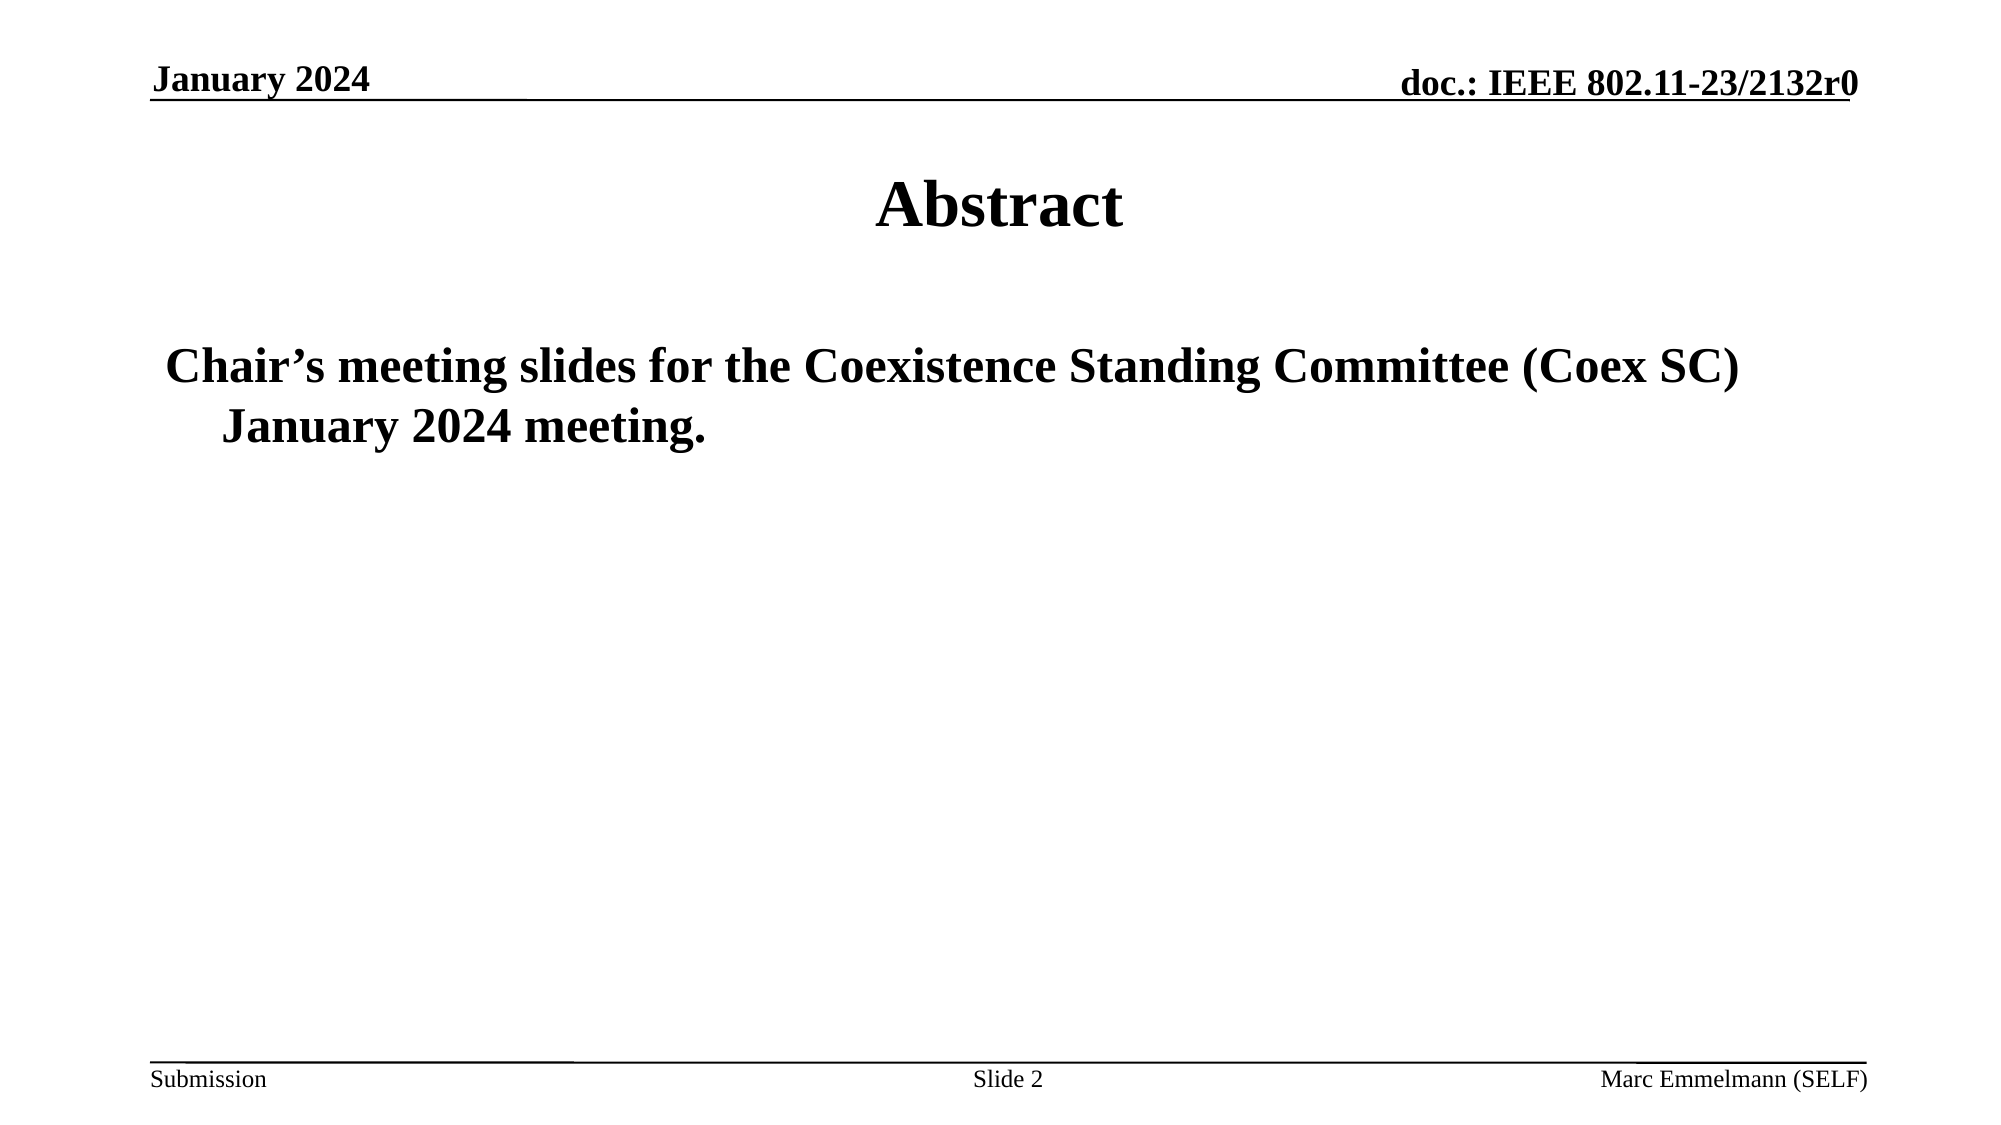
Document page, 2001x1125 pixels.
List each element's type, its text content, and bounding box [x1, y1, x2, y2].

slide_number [152, 54, 563, 100]
list Chair’s meeting slides for the Coexistence Standing Committee (Coex SC) January 2024 meeting. [149, 324, 1850, 1000]
title Abstract [149, 112, 1850, 288]
slide_number Slide 2 [950, 1061, 1067, 1123]
footer Marc Emmelmann (SELF) [1171, 1061, 1869, 1093]
